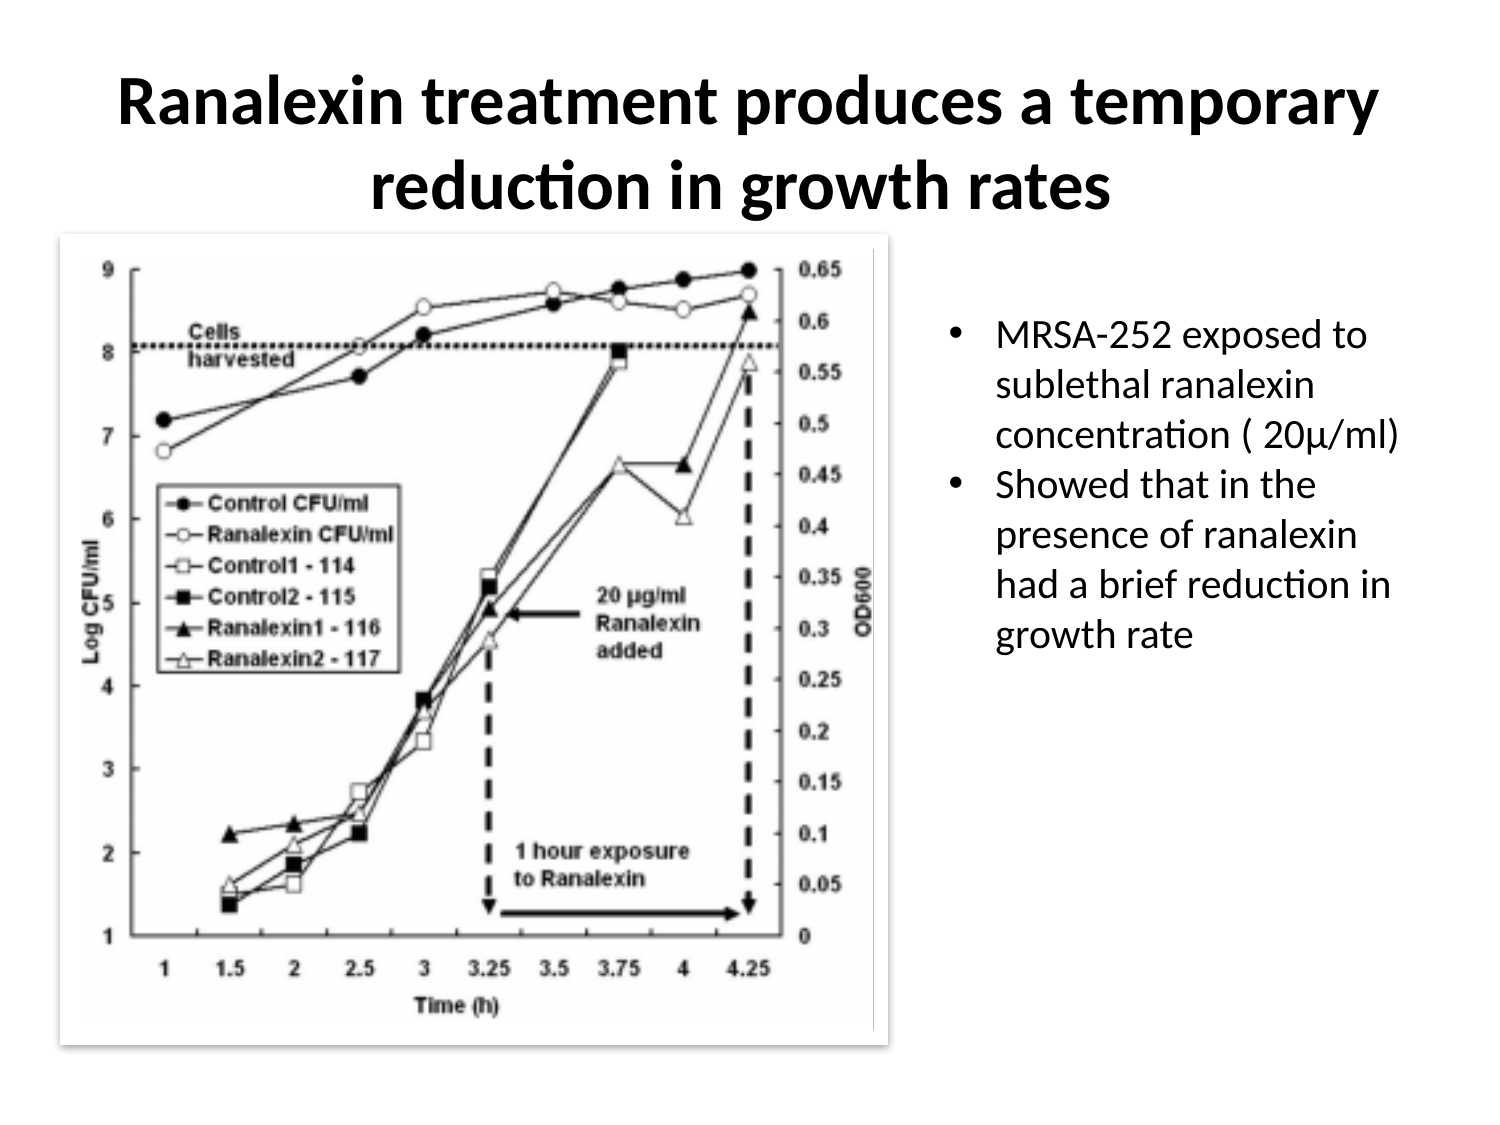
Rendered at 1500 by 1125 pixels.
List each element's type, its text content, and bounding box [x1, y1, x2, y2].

title Ranalexin treatment produces a temporary reduction in growth rates [75, 45, 1425, 233]
text_box MRSA-252 exposed to sublethal ranalexin concentration ( 20μ/ml) Showed that in the presence of ranalexin had a brief reduction in growth rate [933, 299, 1425, 665]
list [74, 248, 874, 1031]
